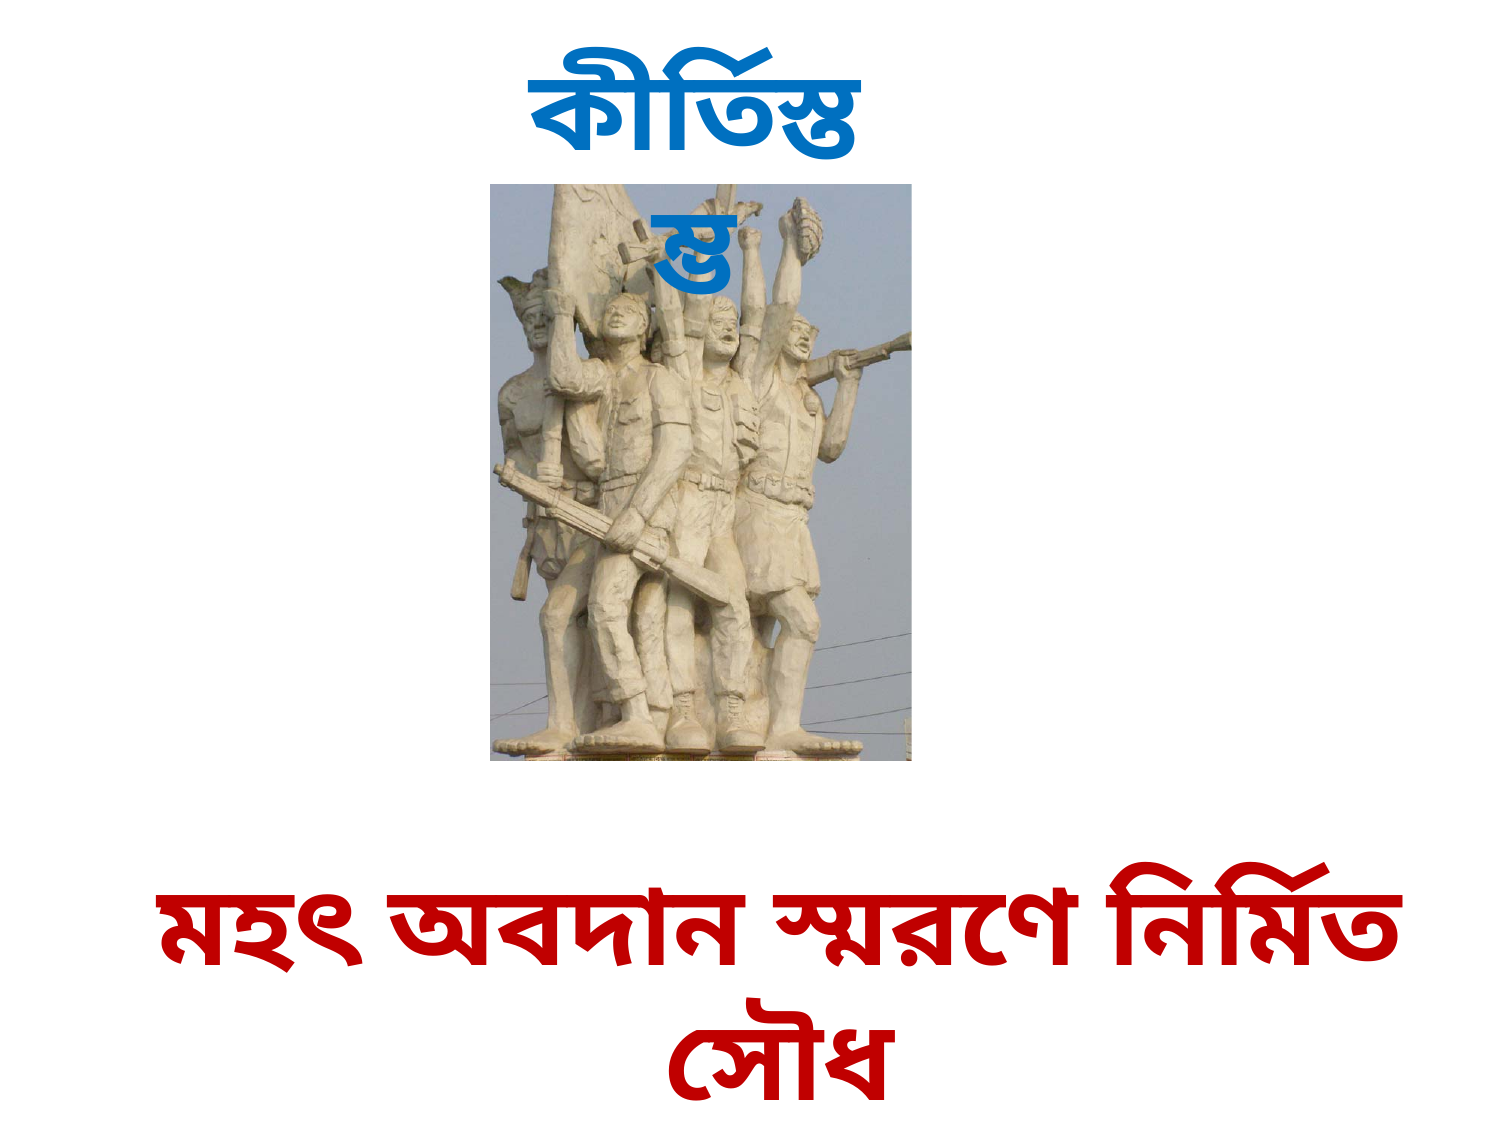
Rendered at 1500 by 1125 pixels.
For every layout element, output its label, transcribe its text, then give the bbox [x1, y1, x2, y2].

picture [489, 184, 912, 762]
text_box কীর্তিস্তম্ভ [513, 30, 877, 183]
text_box মহৎ অবদান স্মরণে নির্মিত সৌধ [112, 845, 1447, 1125]
